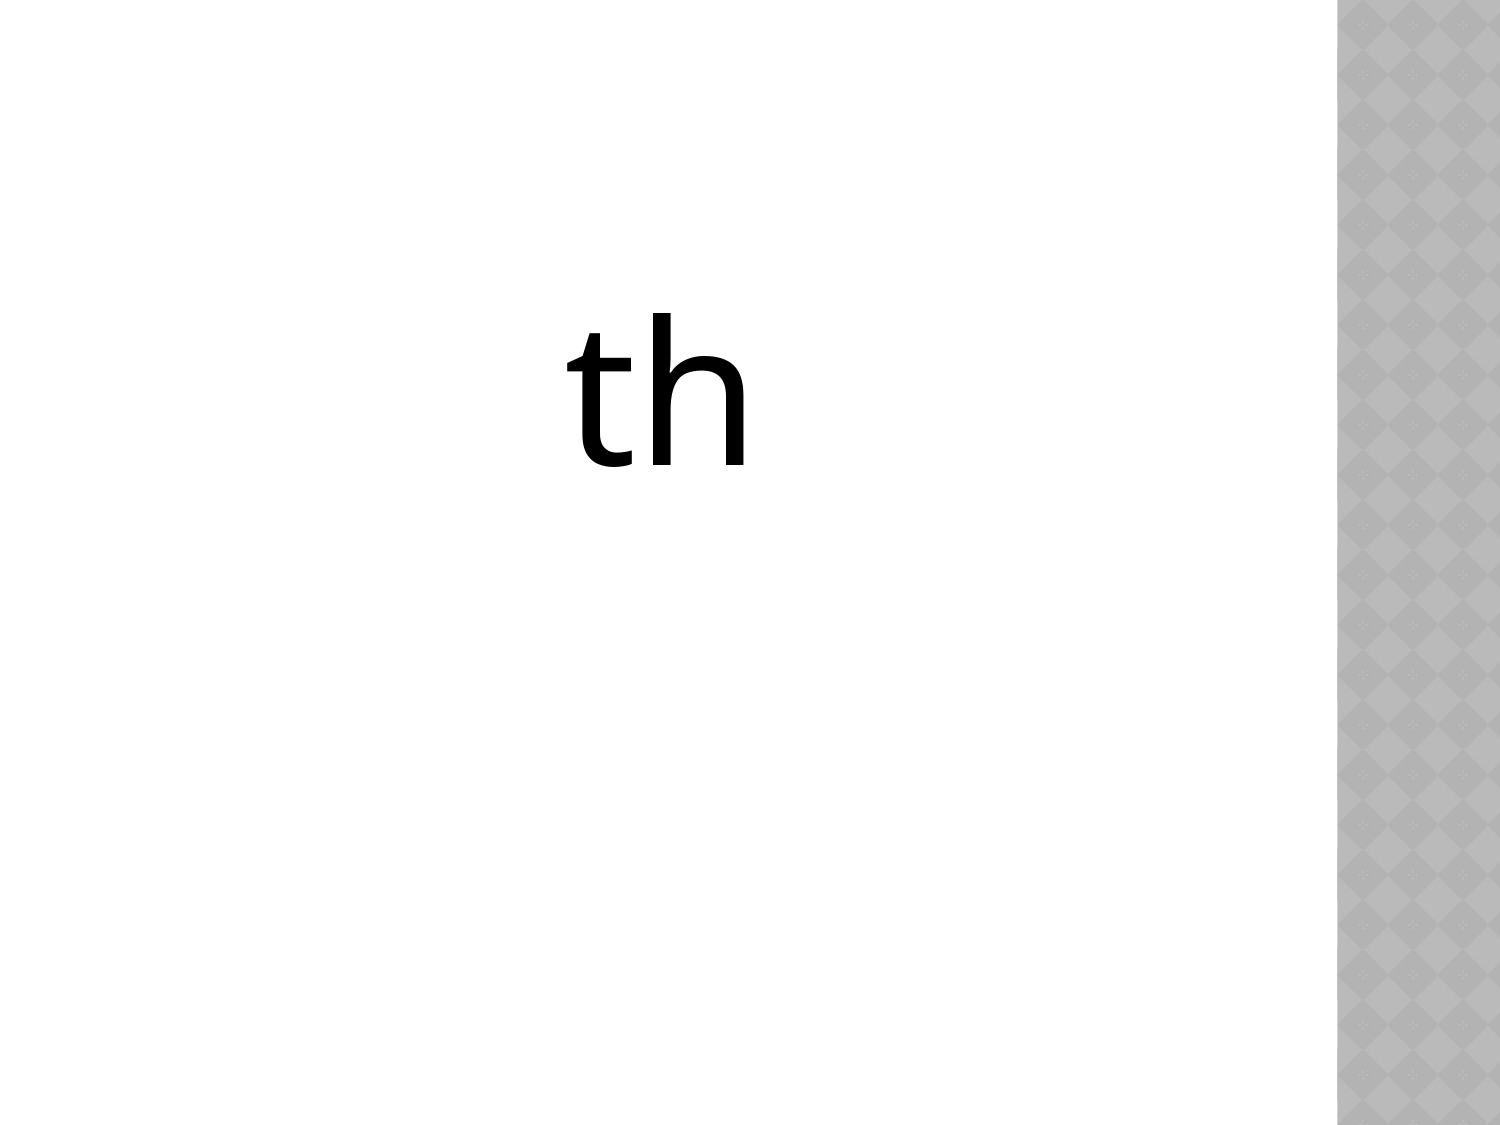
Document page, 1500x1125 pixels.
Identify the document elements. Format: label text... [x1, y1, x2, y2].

text_box th [398, 257, 926, 513]
